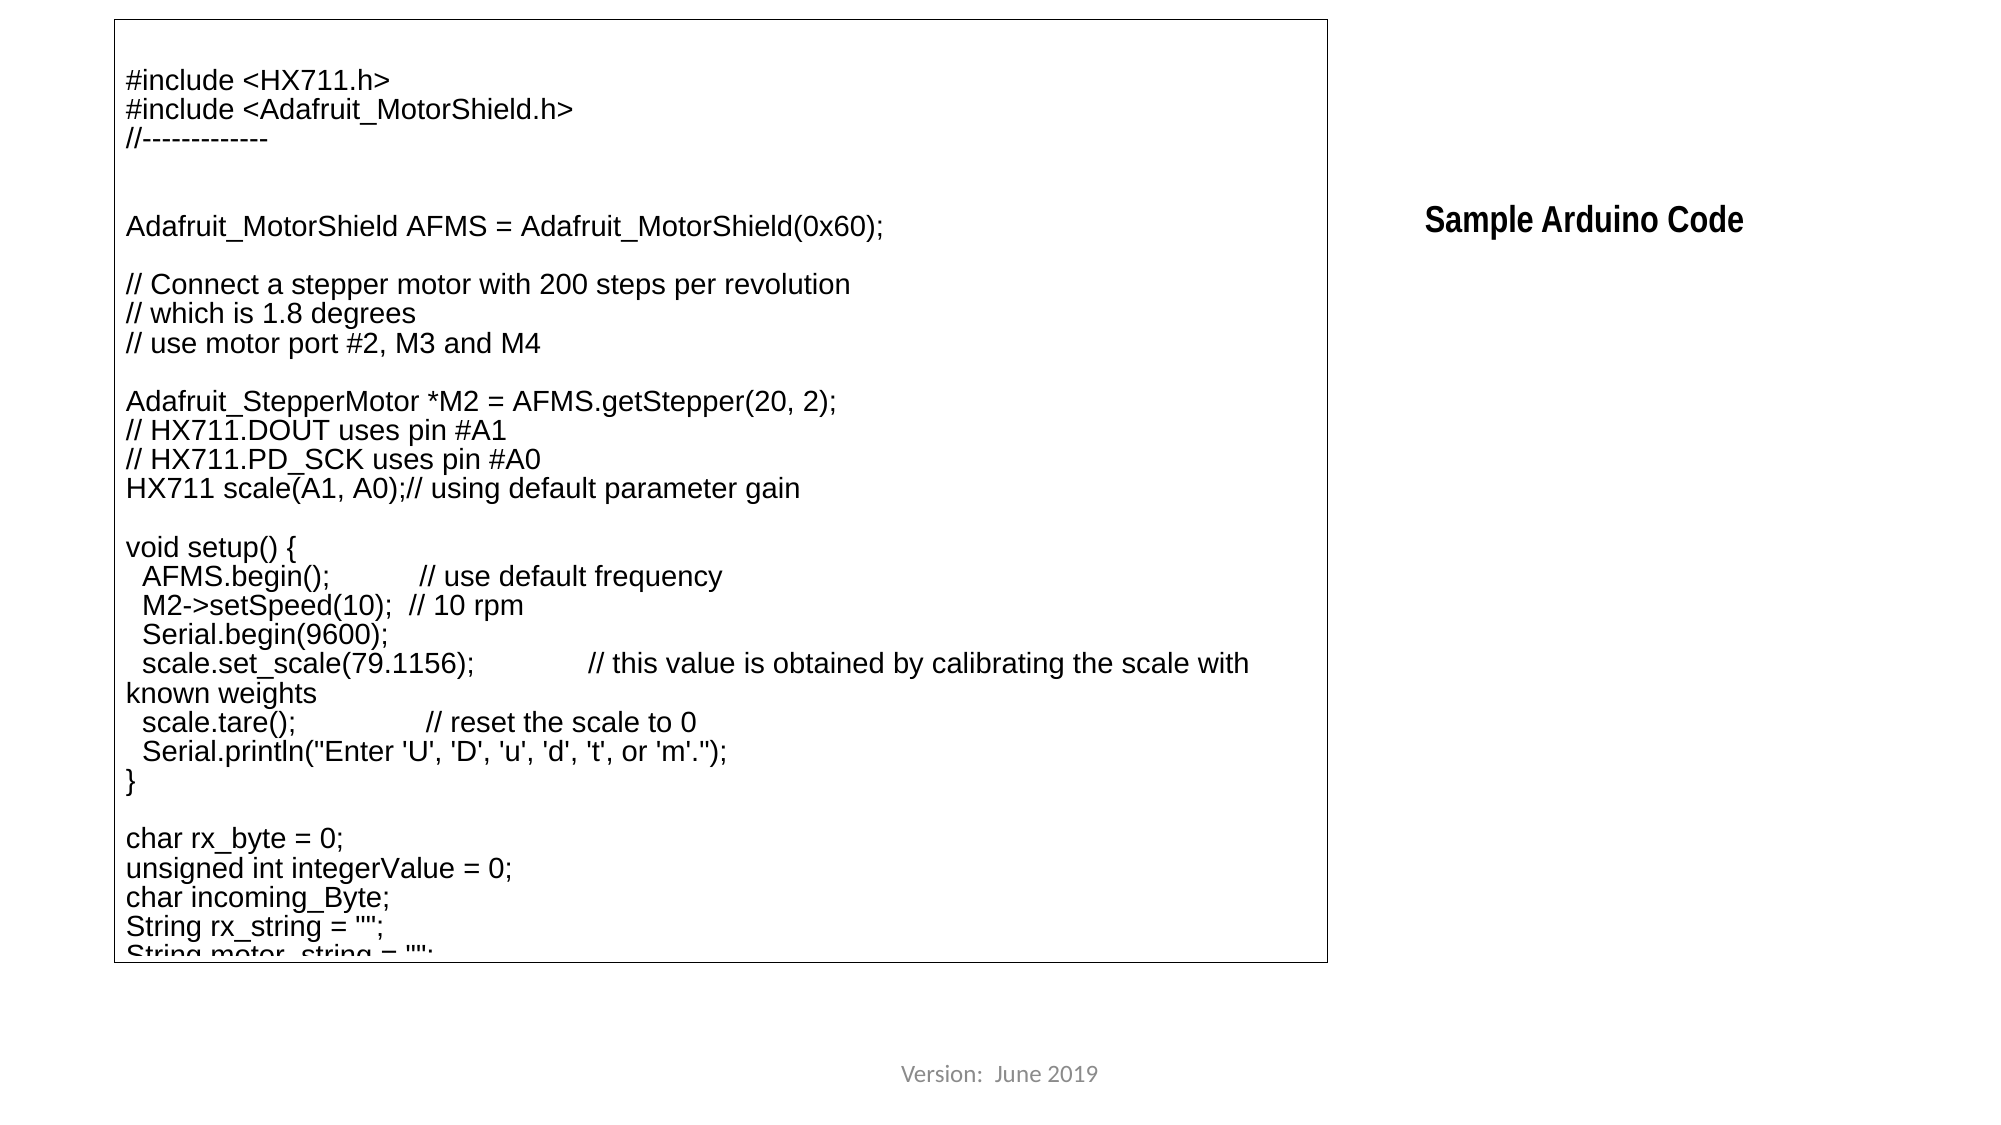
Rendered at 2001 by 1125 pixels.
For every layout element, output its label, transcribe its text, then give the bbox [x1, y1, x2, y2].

text_box Sample Arduino Code [1409, 187, 1760, 248]
footer Version: June 2019 [662, 1042, 1338, 1103]
